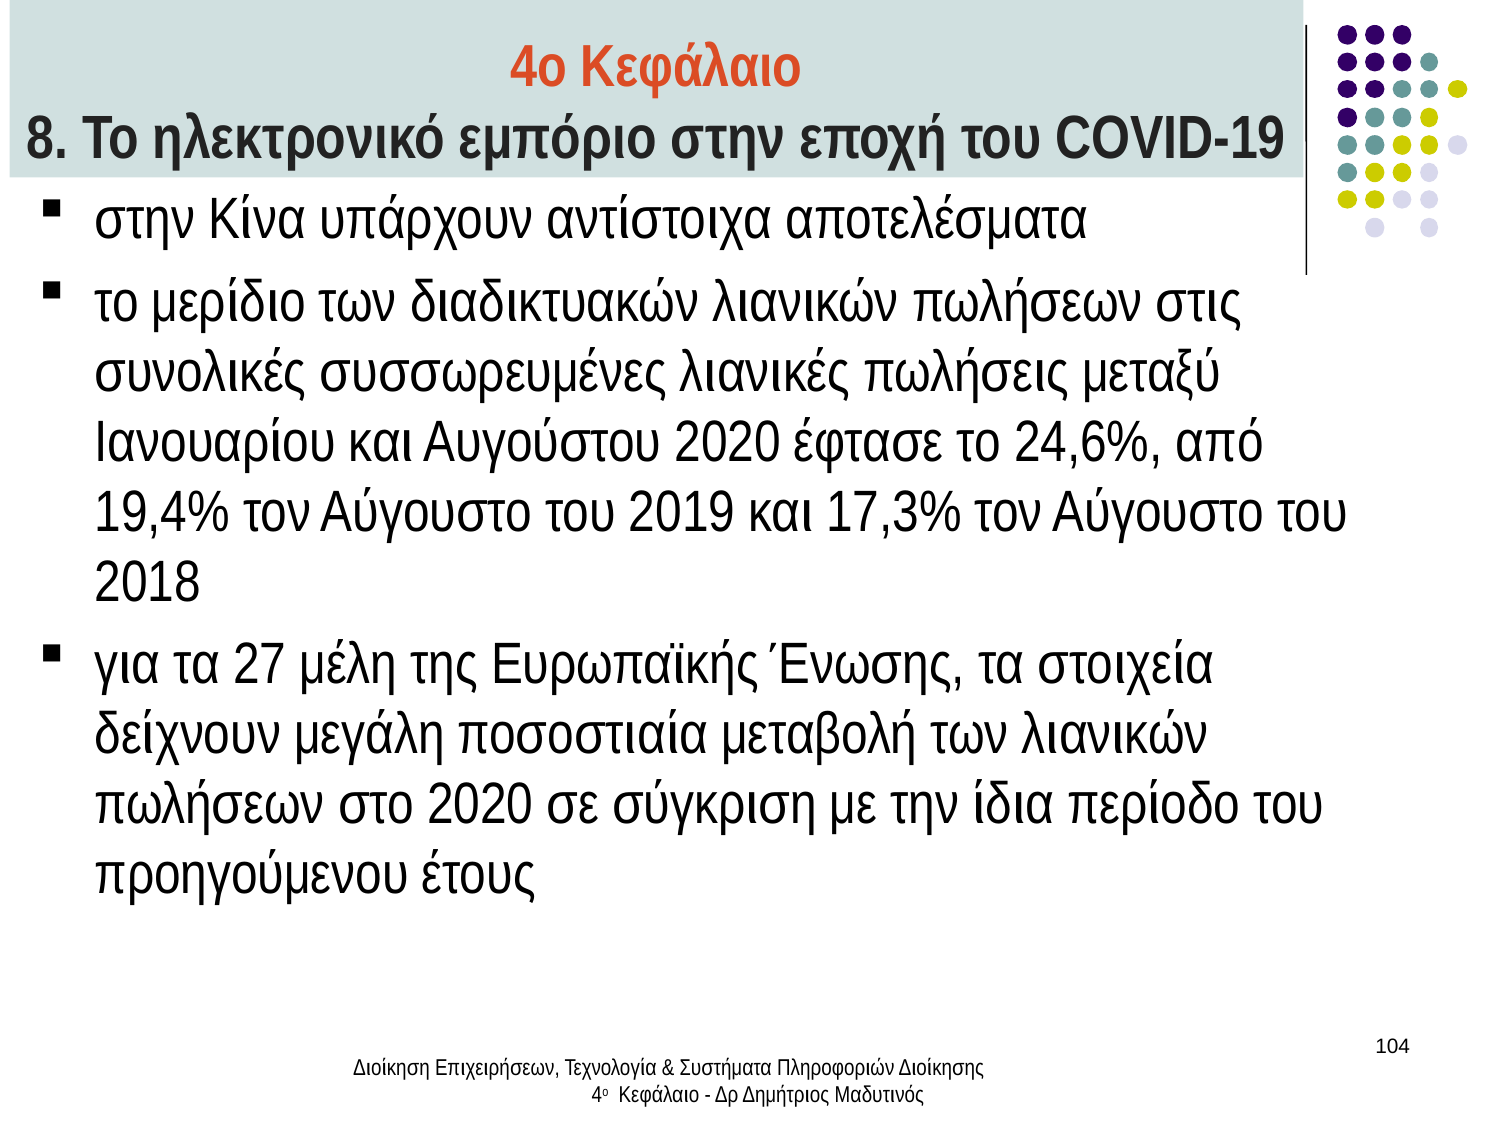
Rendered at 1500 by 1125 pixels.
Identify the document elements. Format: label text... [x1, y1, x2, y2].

text_box στην Κίνα υπάρχουν αντίστοιχα αποτελέσματα το μερίδιο των διαδικτυακών λιανικών πωλήσεων στις συνολικές συσσωρευμένες λιανικές πωλήσεις μεταξύ Ιανουαρίου και Αυγούστου 2020 έφτασε το 24,6%, από 19,4% τον Αύγουστο του 2019 και 17,3% τον Αύγουστο του 2018 για τα 27 μέλη της Ευρωπαϊκής Ένωσης, τα στοιχεία δείχνουν μεγάλη ποσοστιαία μεταβολή των λιανικών πωλήσεων στο 2020 σε σύγκριση με την ίδια περίοδο του προηγούμενου έτους [23, 173, 1390, 913]
footer Διοίκηση Επιχειρήσεων, Τεχνολογία & Συστήματα Πληροφοριών Διοίκησης 4ο Κεφάλαιο - Δρ Δημήτριος Μαδυτινός [336, 1045, 1123, 1120]
text_box 4ο Κεφάλαιο 8. Το ηλεκτρονικό εμπόριο στην εποχή του COVID-19 [9, 0, 1304, 178]
slide_number 104 [1074, 1025, 1425, 1100]
